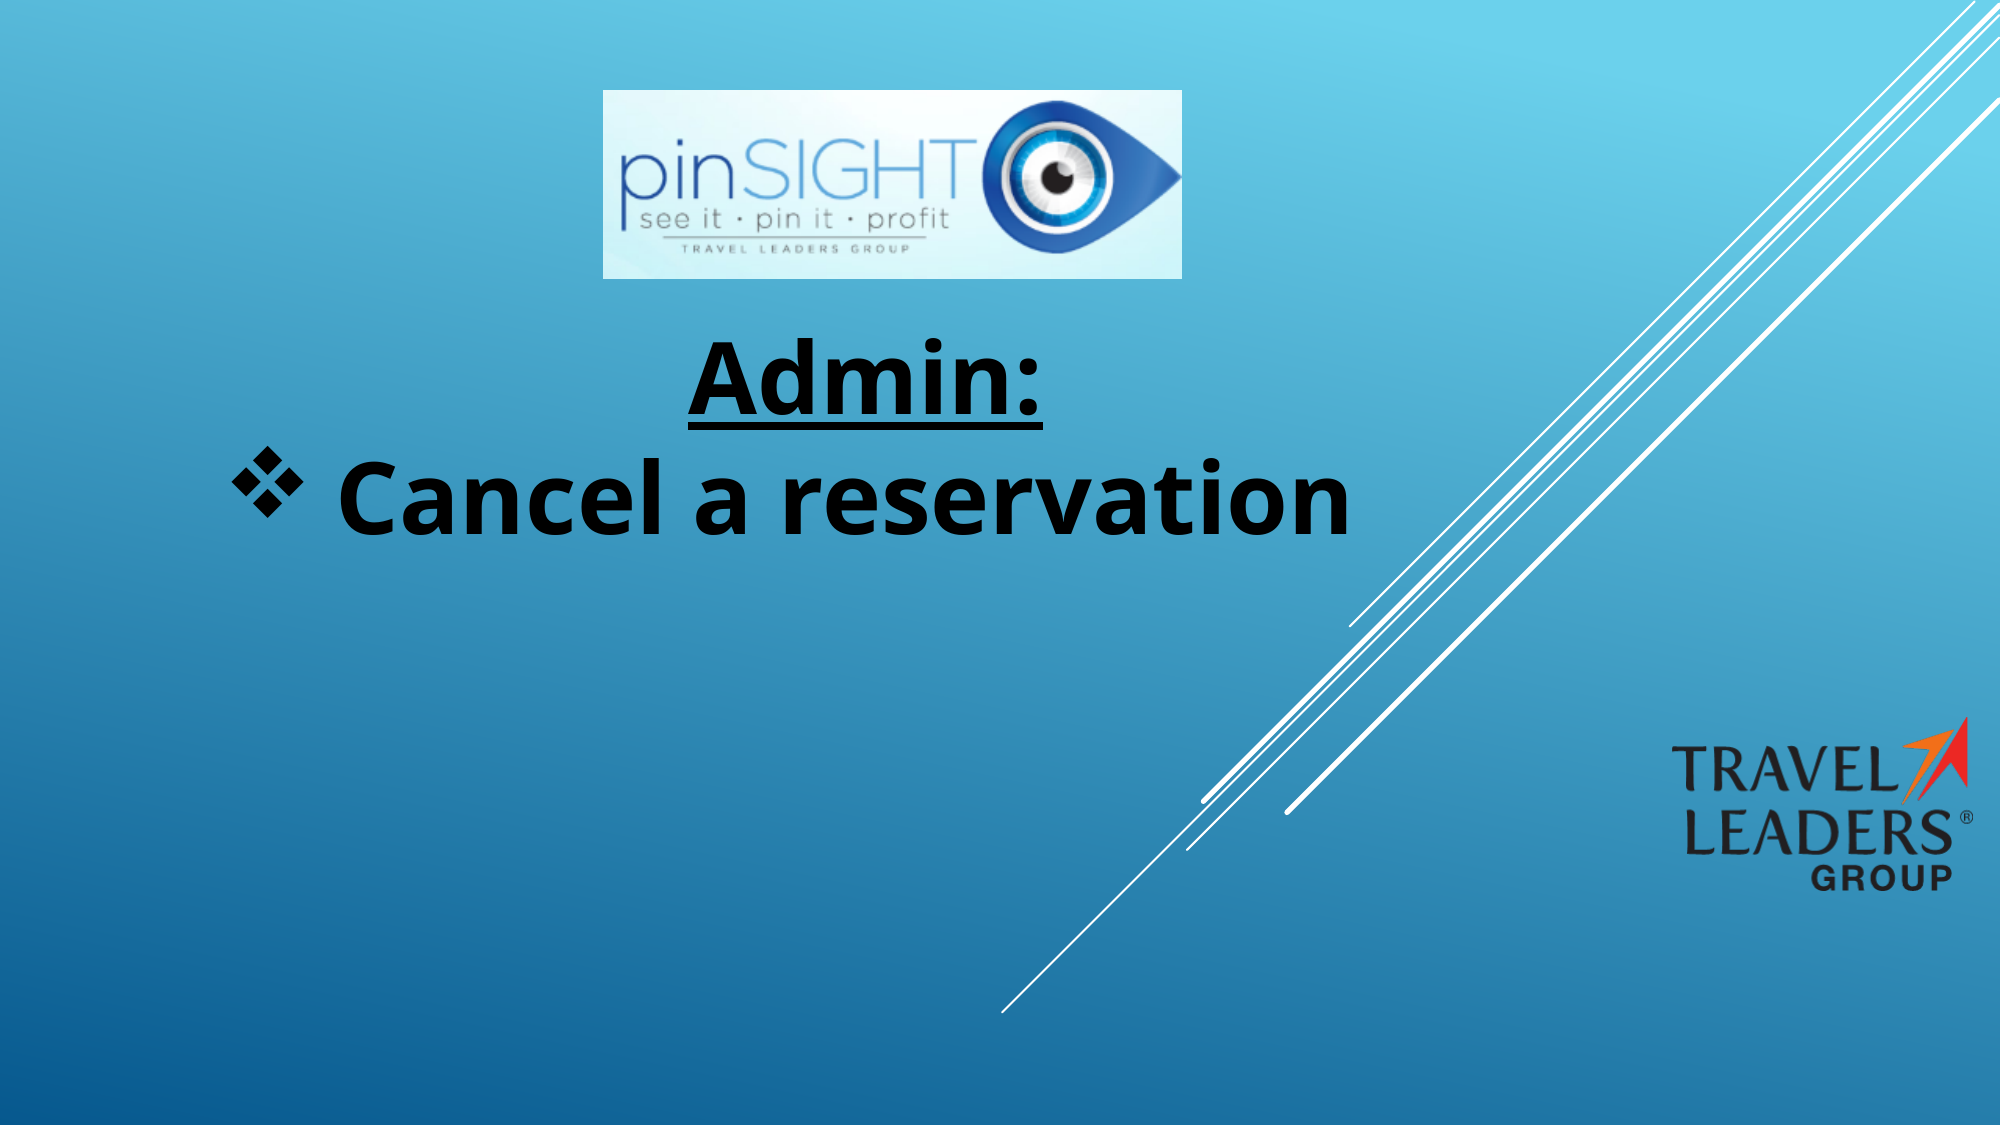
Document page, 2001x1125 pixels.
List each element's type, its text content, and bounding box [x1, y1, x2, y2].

text_box Admin: Cancel a reservation [0, 307, 1823, 563]
picture [1672, 717, 1974, 891]
picture [603, 90, 1182, 279]
